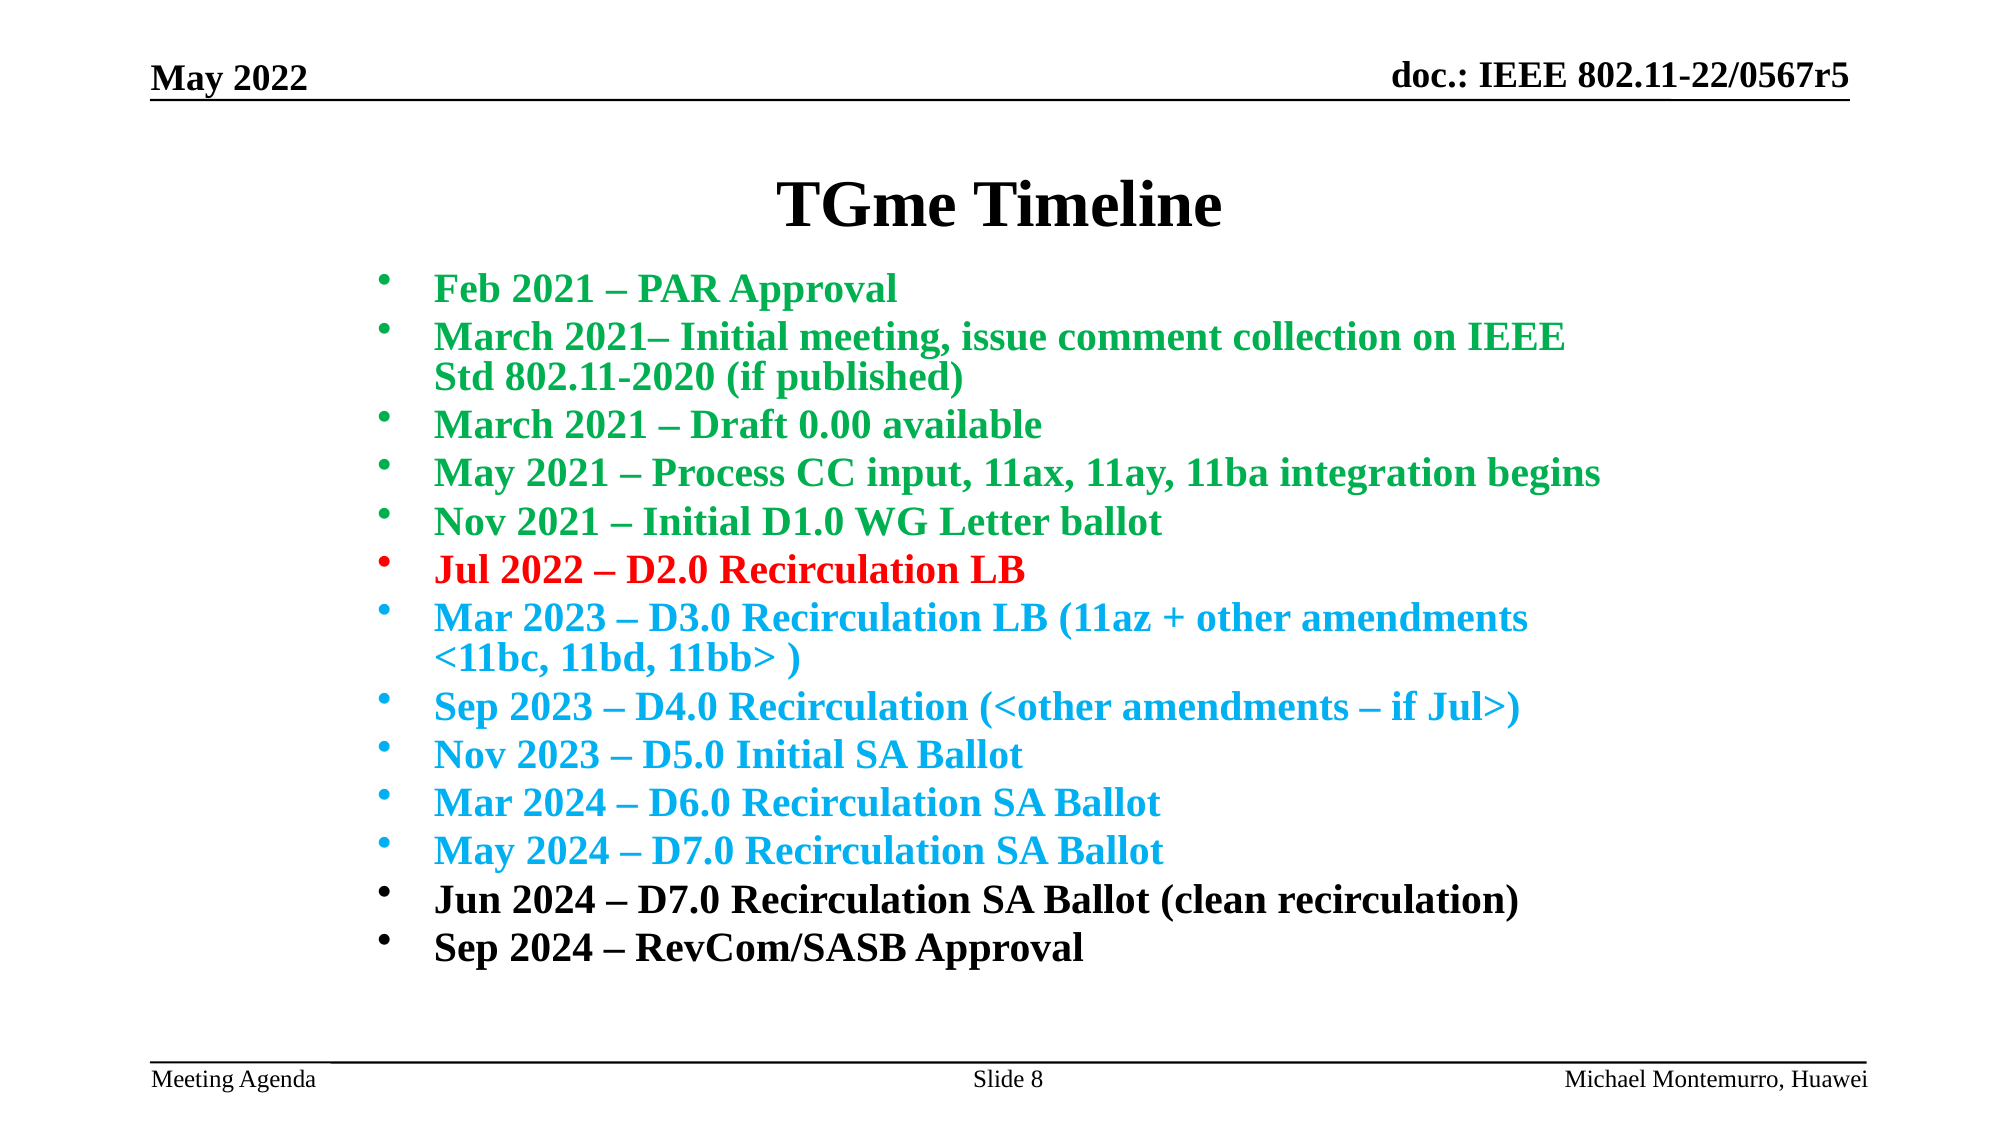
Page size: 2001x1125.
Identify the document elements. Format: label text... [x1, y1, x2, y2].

slide_number Slide 8 [972, 1061, 1045, 1093]
title TGme Timeline [150, 112, 1850, 288]
list Feb 2021 – PAR Approval March 2021– Initial meeting, issue comment collection on IEEE Std 802.11-2020 (if published) March 2021 – Draft 0.00 available May 2021 – Process CC input, 11ax, 11ay, 11ba integration begins Nov 2021 – Initial D1.0 WG Letter ballot Jul 2022 – D2.0 Recirculation LB Mar 2023 – D3.0 Recirculation LB (11az + other amendments <11bc, 11bd, 11bb> ) Sep 2023 – D4.0 Recirculation (<other amendments – if Jul>) Nov 2023 – D5.0 Initial SA Ballot Mar 2024 – D6.0 Recirculation SA Ballot May 2024 – D7.0 Recirculation SA Ballot Jun 2024 – D7.0 Recirculation SA Ballot (clean recirculation) Sep 2024 – RevCom/SASB Approval [362, 288, 1638, 938]
footer Michael Montemurro, Huawei [1266, 1061, 1869, 1093]
